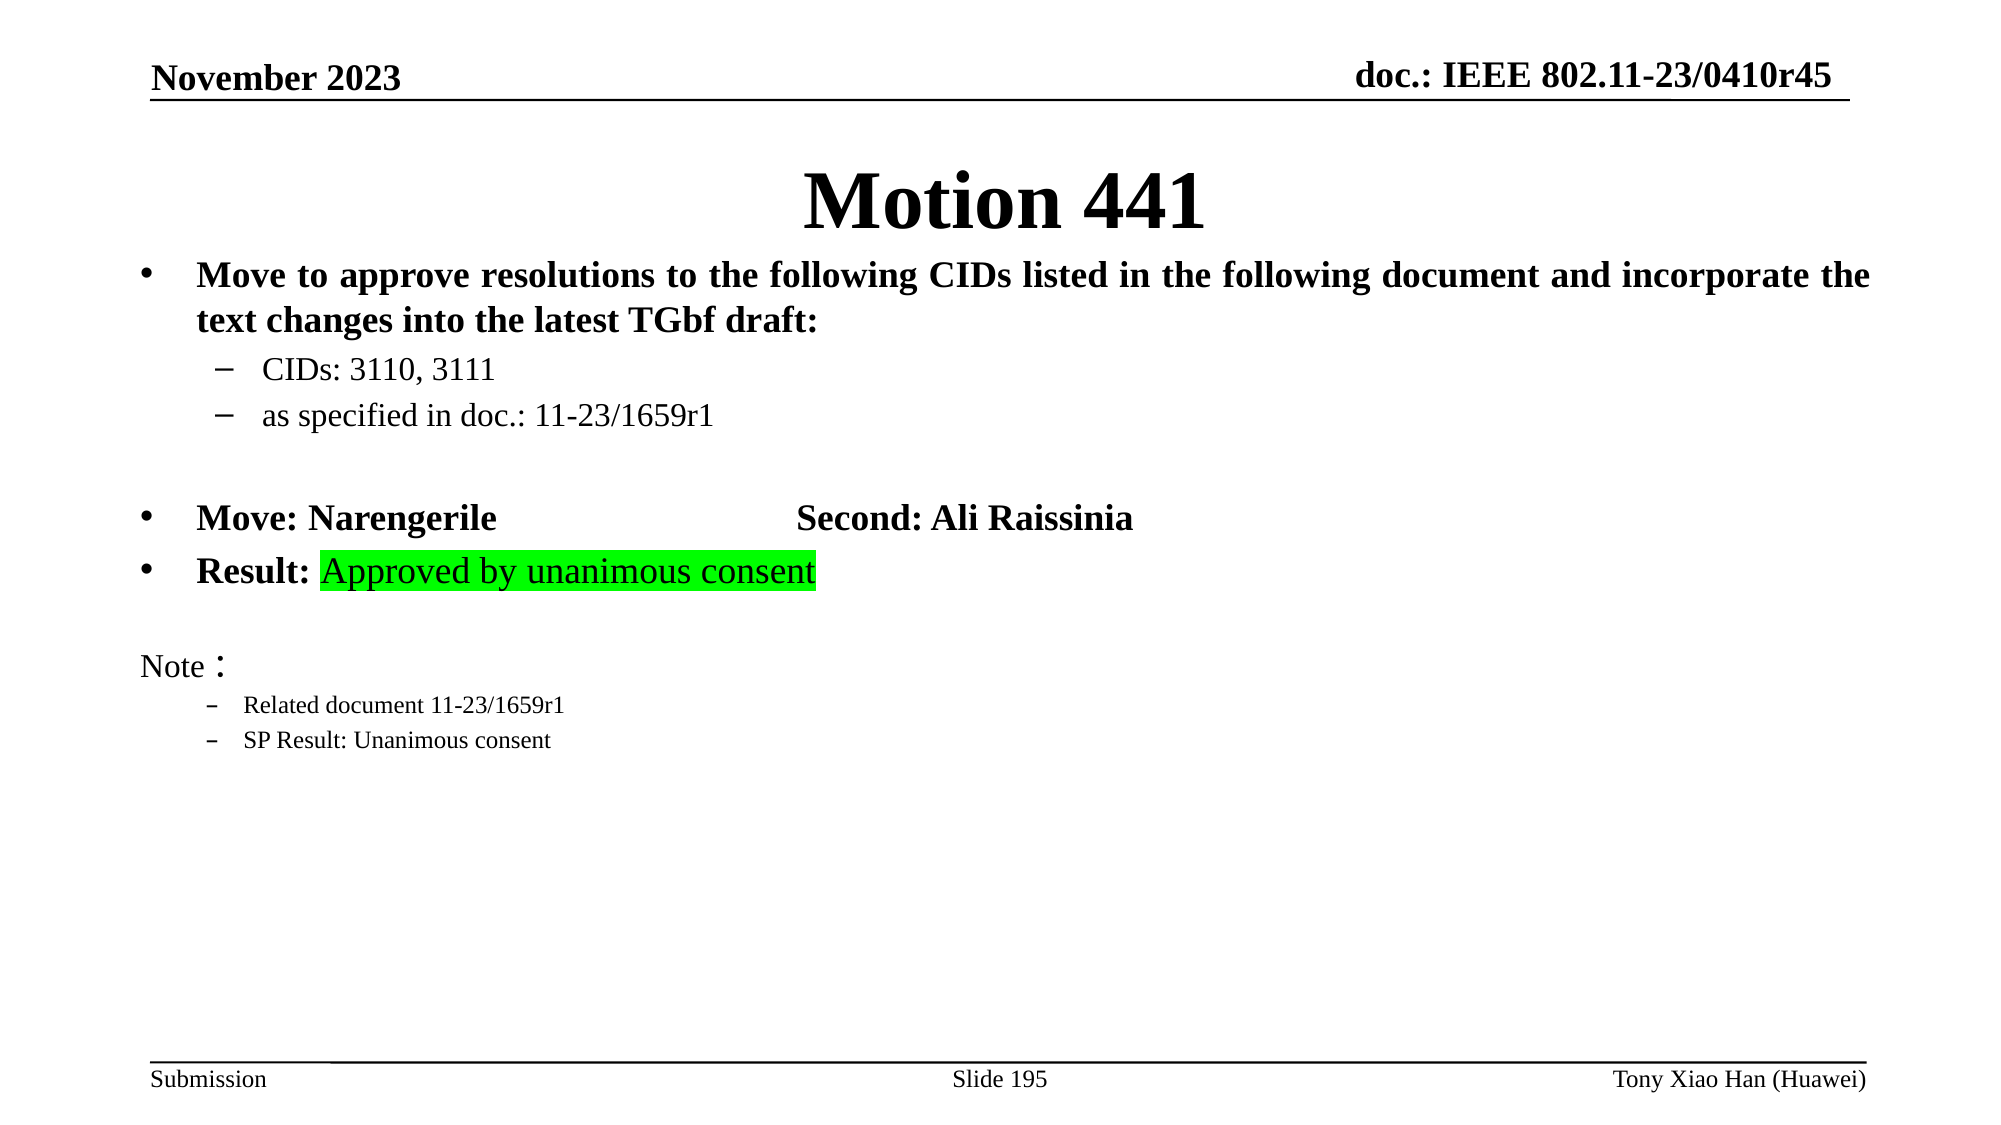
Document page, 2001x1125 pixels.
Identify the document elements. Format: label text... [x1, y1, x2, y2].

text_box Motion 441 [368, 137, 1644, 212]
text_box Move to approve resolutions to the following CIDs listed in the following document and incorporate the text changes into the latest TGbf draft: CIDs: 3110, 3111 as specified in doc.: 11-23/1659r1 Move: Narengerile Second: Ali Raissinia Result: Approved by unanimous consent Note： Related document 11-23/1659r1 SP Result: Unanimous consent [125, 212, 1888, 988]
